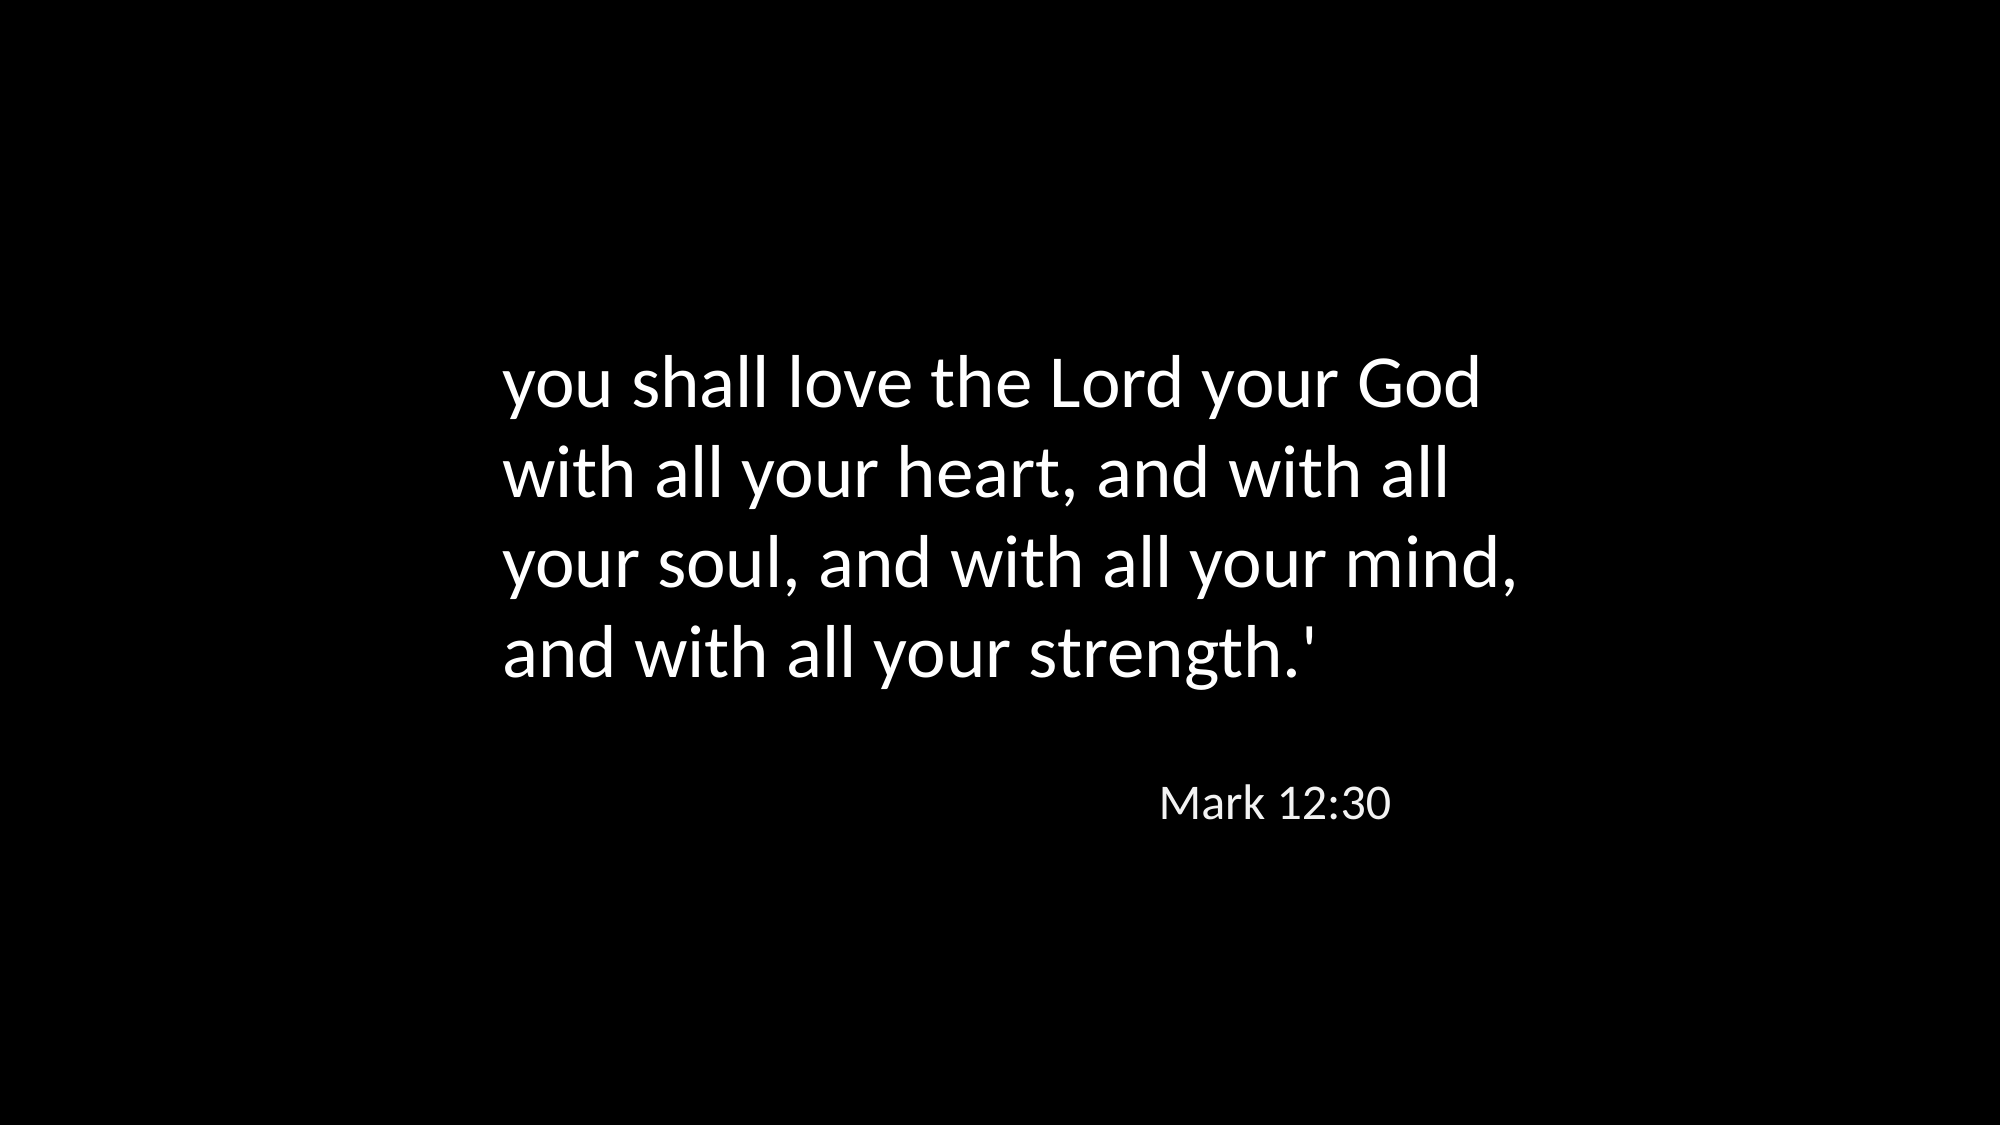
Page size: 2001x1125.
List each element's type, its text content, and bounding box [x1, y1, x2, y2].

text_box Mark 12:30 [999, 762, 1550, 838]
text_box you shall love the Lord your God with all your heart, and with all your soul, and with all your mind, and with all your strength.' [487, 324, 1588, 700]
